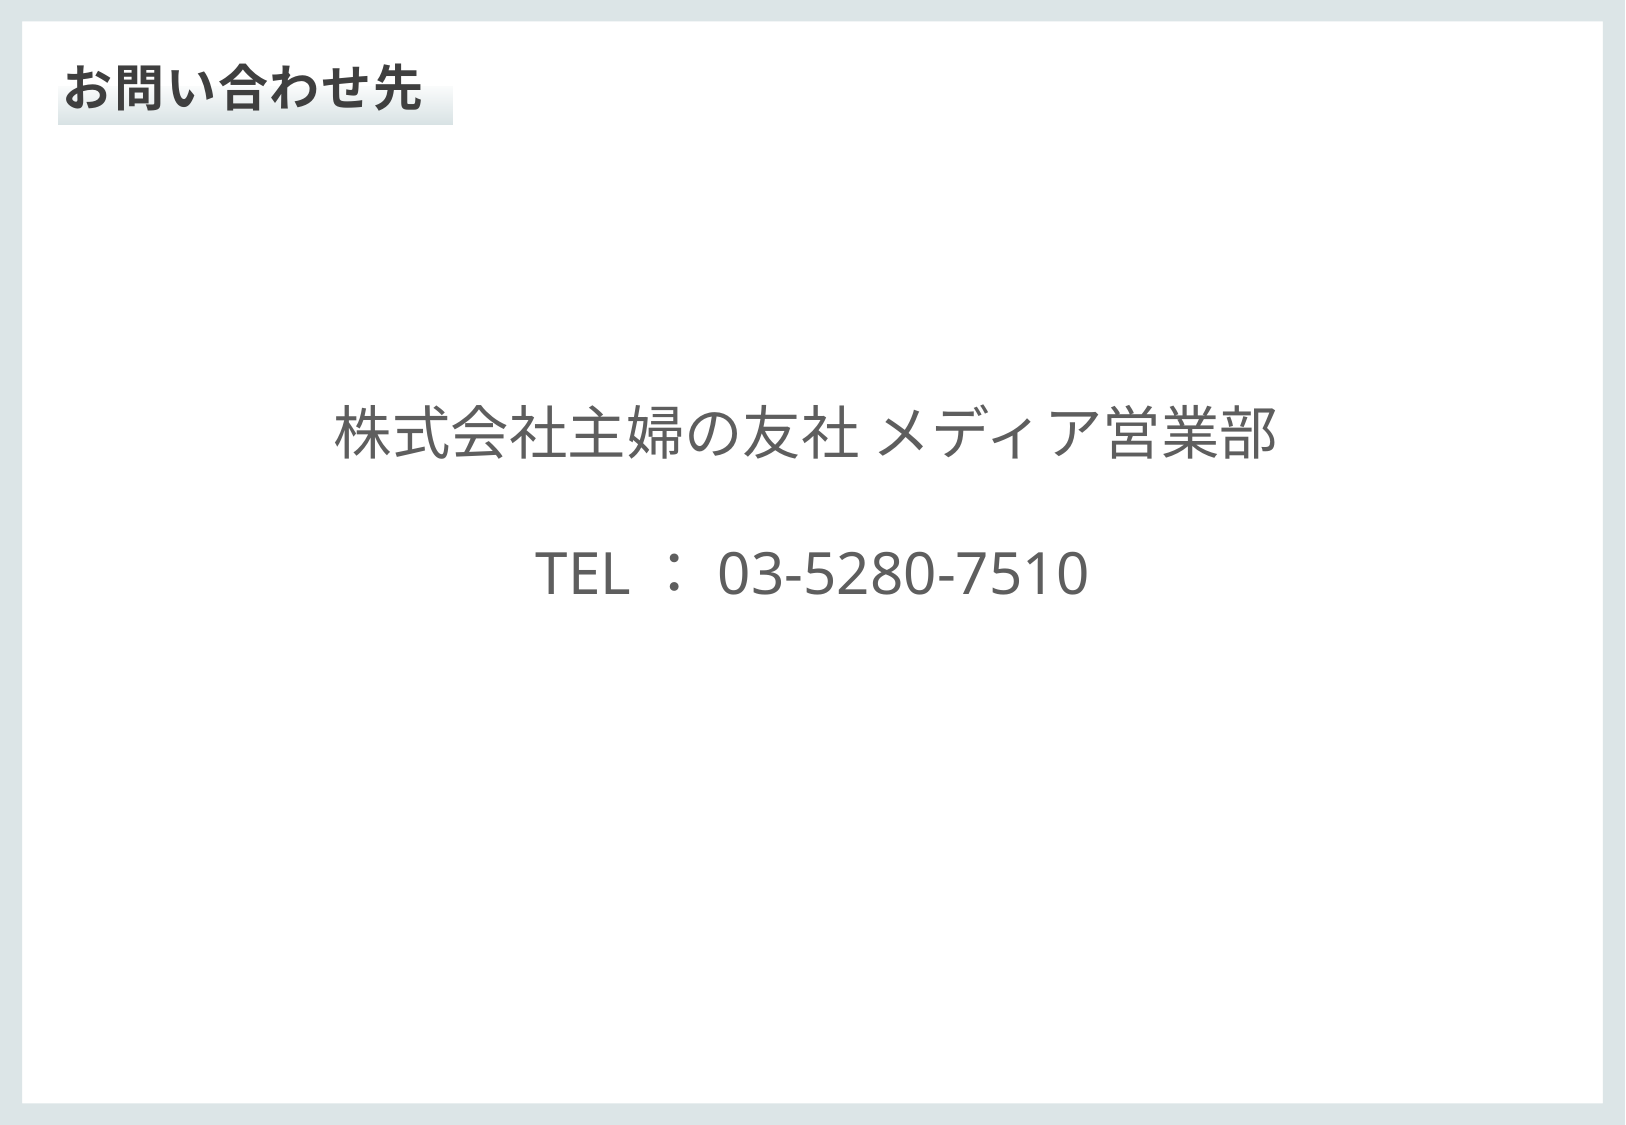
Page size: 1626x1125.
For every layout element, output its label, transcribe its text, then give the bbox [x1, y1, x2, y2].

text_box 株式会社主婦の友社 メディア営業部 TEL：03-5280-7510 [196, 388, 1429, 664]
text_box お問い合わせ先 [58, 31, 453, 142]
text_box [0, 0, 1625, 1125]
